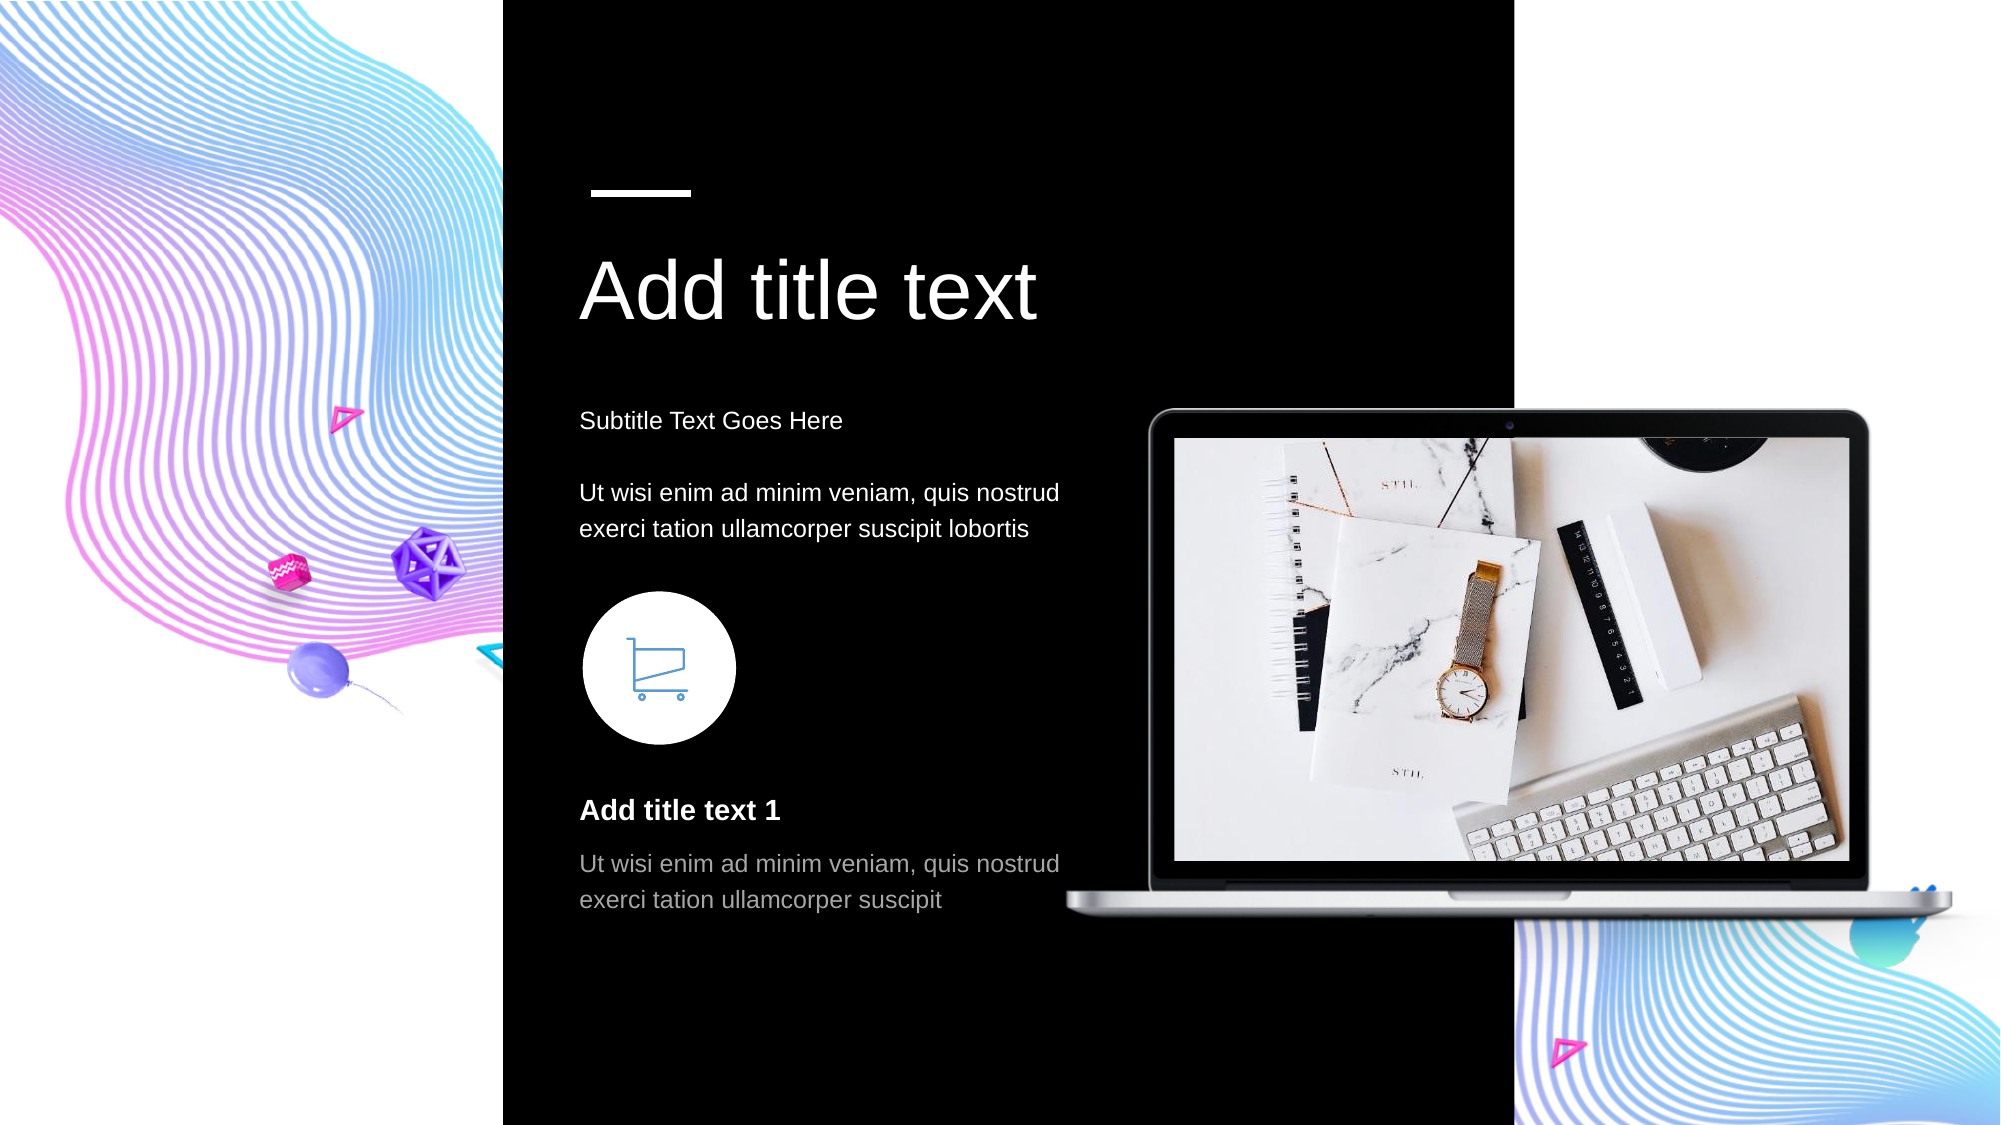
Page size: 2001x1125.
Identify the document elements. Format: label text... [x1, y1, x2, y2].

picture [967, 408, 2001, 1125]
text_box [582, 591, 737, 745]
text_box Ut wisi enim ad minim veniam, quis nostrud exerci tation ullamcorper suscipit lobortis [564, 462, 967, 550]
picture [0, 1, 503, 914]
text_box Ut wisi enim ad minim veniam, quis nostrud exerci tation ullamcorper suscipit [564, 834, 967, 921]
text_box Add title text 1 [564, 783, 893, 834]
text_box COMPETITOR ANALYSIS [580, 89, 1249, 370]
text_box Subtitle Text Goes Here [564, 396, 995, 442]
text_box Add title text [565, 228, 1055, 344]
